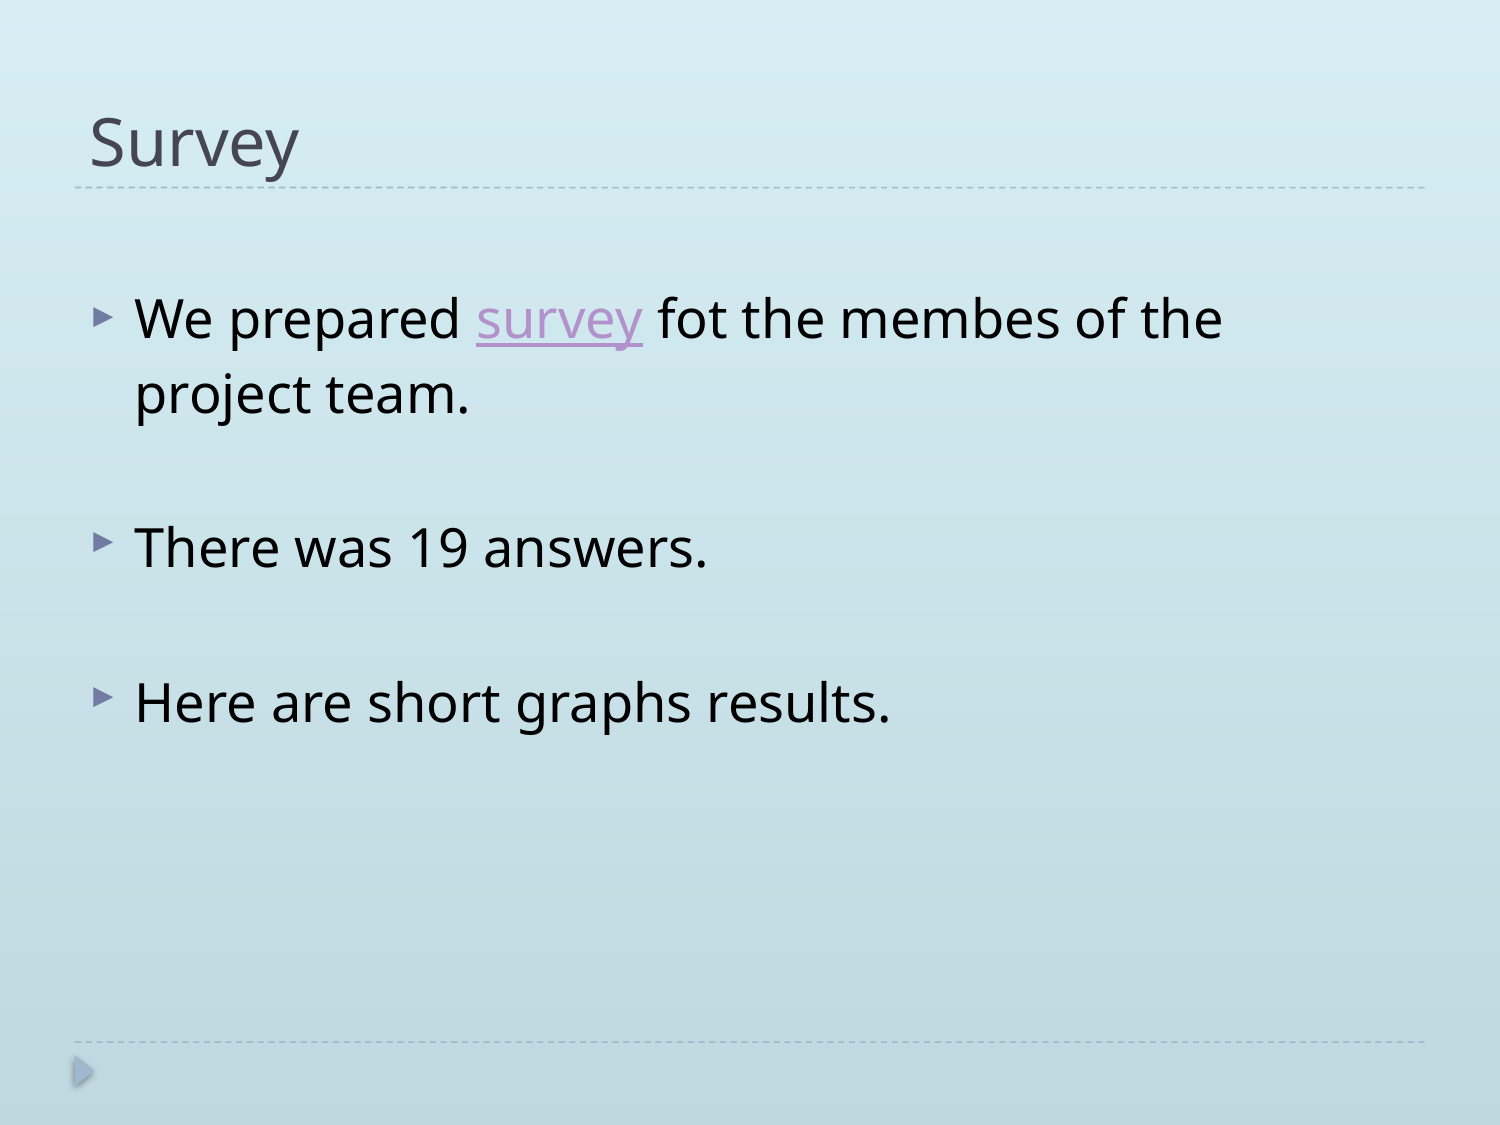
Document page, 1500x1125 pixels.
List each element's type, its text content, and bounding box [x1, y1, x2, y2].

list We prepared survey fot the membes of the project team. There was 19 answers. Here are short graphs results. [75, 200, 1425, 1010]
title Survey [75, 24, 1425, 188]
